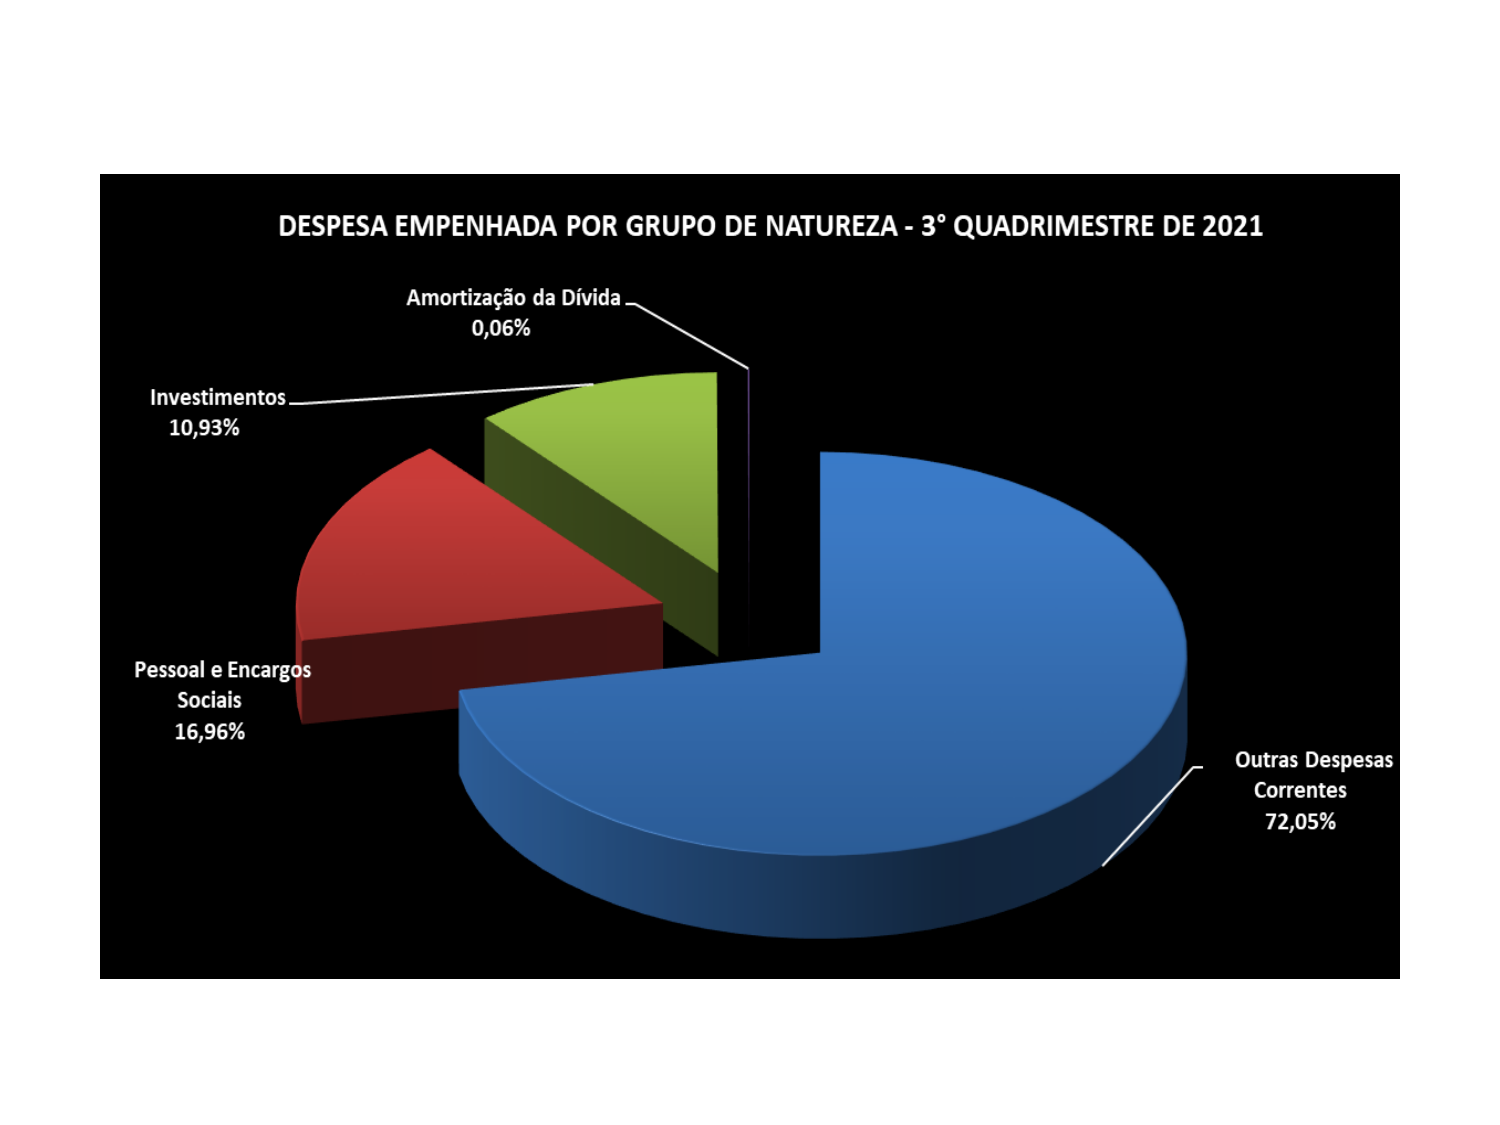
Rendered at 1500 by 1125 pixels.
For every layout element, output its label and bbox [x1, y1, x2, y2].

picture [99, 174, 1401, 979]
